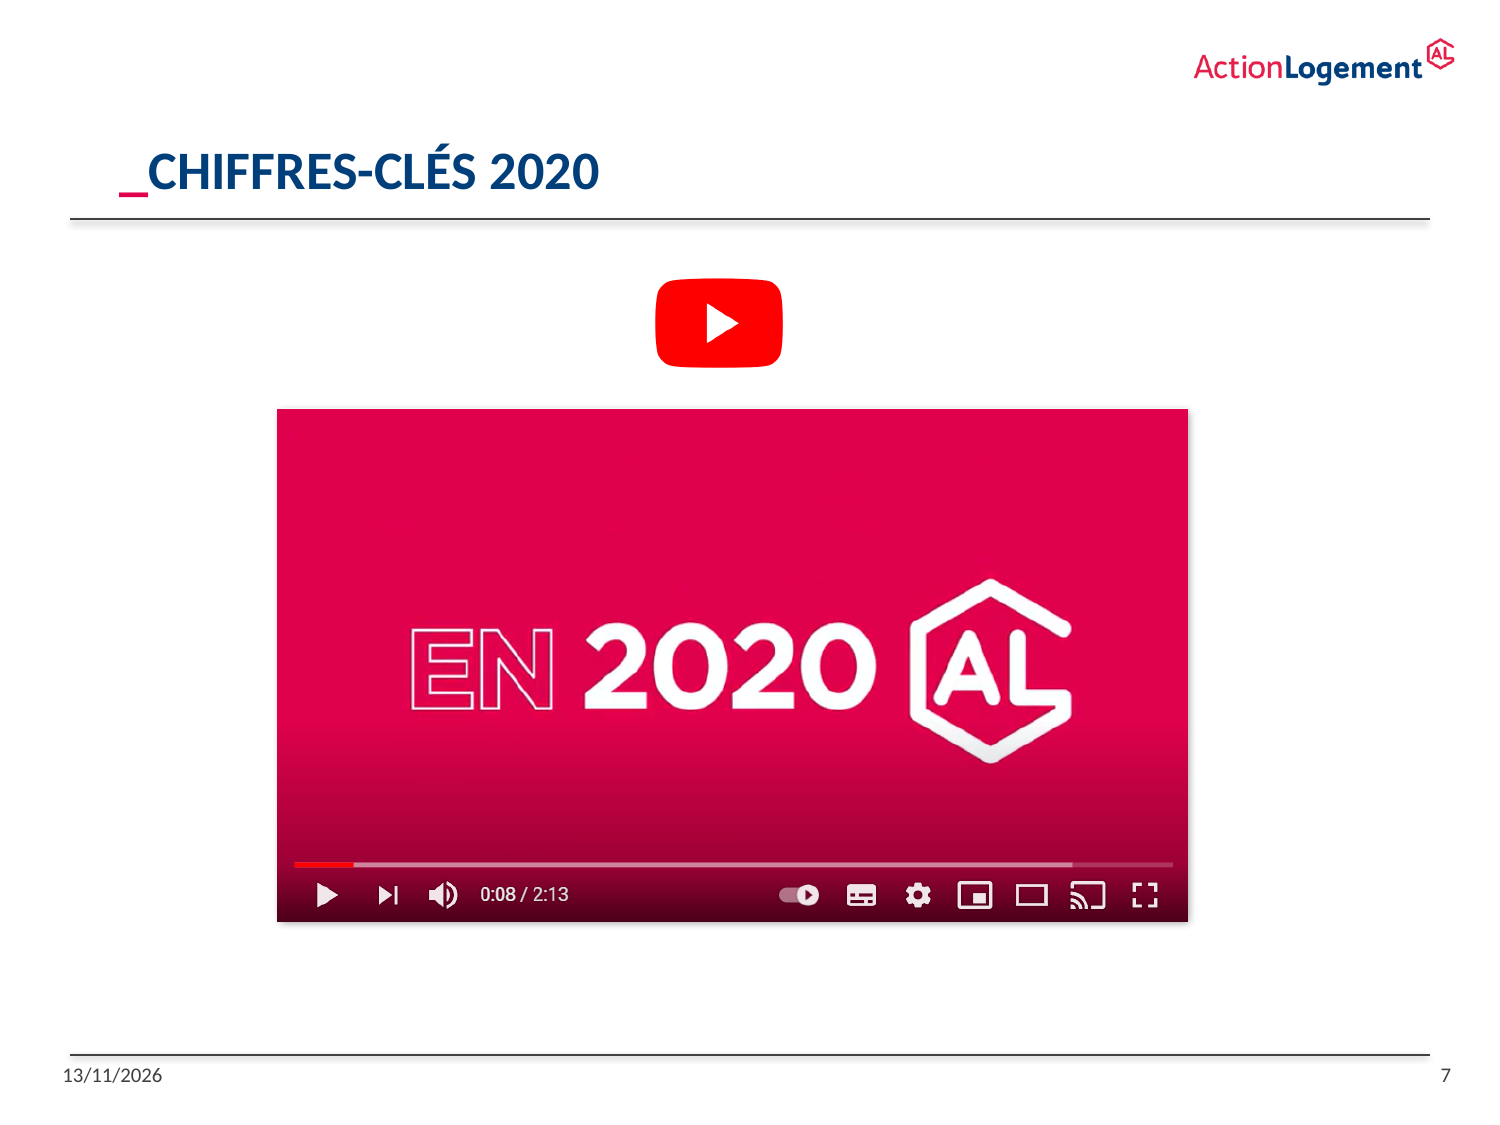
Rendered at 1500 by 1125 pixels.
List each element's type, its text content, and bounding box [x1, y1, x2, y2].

list _CHIFFRES-Clés 2020 [104, 121, 1421, 210]
picture [1185, 29, 1464, 94]
picture [655, 278, 784, 368]
picture [277, 408, 1188, 922]
